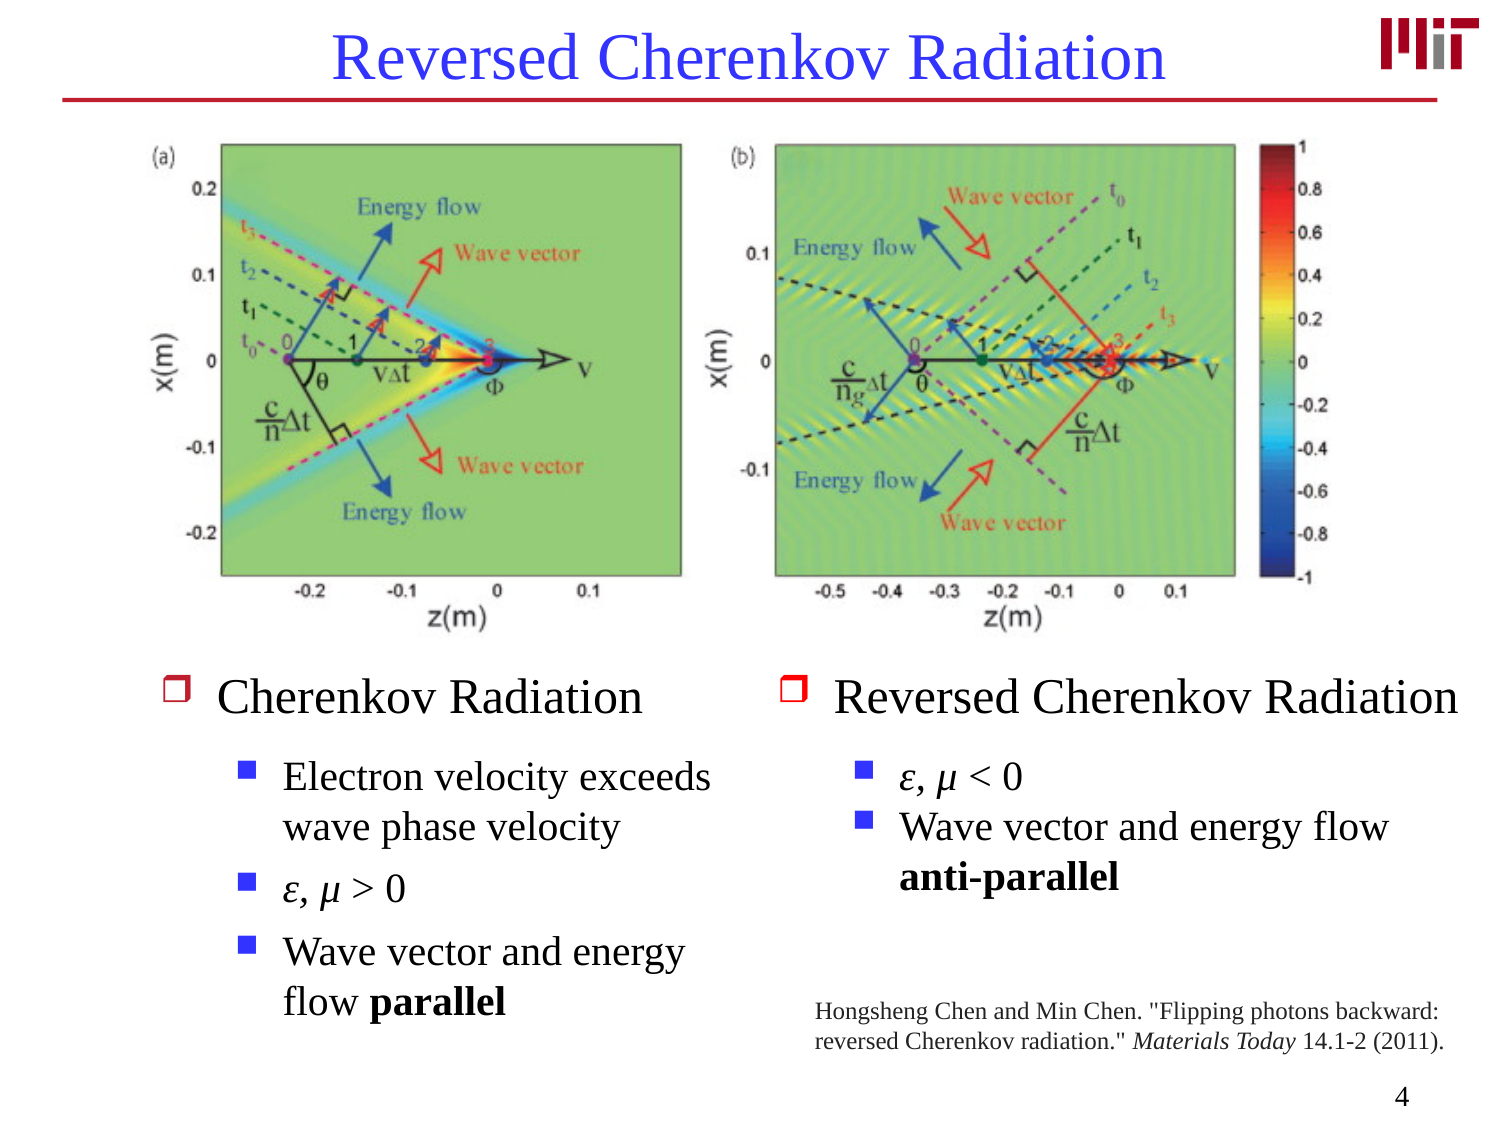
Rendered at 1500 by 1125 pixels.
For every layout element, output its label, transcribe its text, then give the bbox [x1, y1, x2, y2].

text_box Hongsheng Chen and Min Chen. "Flipping photons backward: reversed Cherenkov radiation." Materials Today 14.1-2 (2011). [799, 987, 1475, 1063]
title Reversed Cherenkov Radiation [0, 0, 1500, 101]
list Cherenkov Radiation Electron velocity exceeds wave phase velocity ε, μ > 0 Wave vector and energy flow parallel [145, 655, 751, 876]
text_box Reversed Cherenkov Radiation ε, μ < 0 Wave vector and energy flow anti-parallel [762, 656, 1475, 782]
picture [145, 137, 1331, 638]
